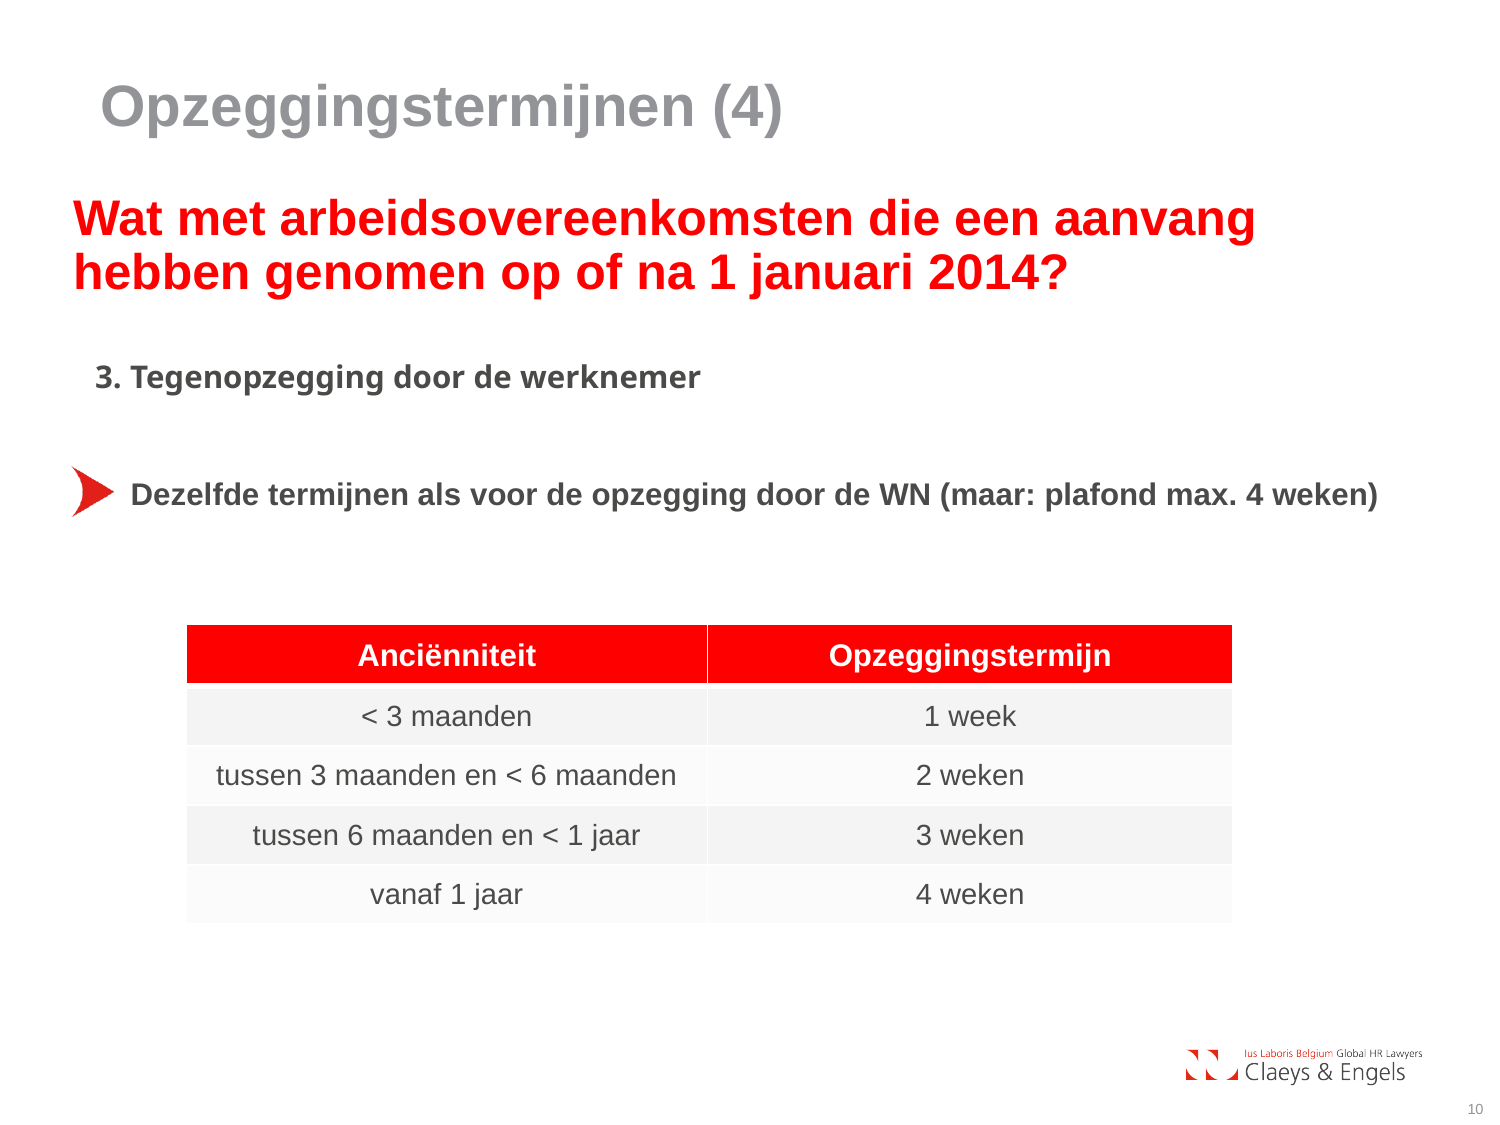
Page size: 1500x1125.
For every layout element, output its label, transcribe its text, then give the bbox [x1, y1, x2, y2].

subtitle Opzeggingstermijnen (4) [85, 60, 1415, 155]
table_cell 4 weken [708, 866, 1232, 923]
table_cell vanaf 1 jaar [187, 866, 707, 923]
table_cell tussen 3 maanden en < 6 maanden [187, 747, 707, 804]
table_cell 2 weken [708, 747, 1232, 804]
table_cell tussen 6 maanden en < 1 jaar [187, 806, 707, 864]
table_cell 3 weken [708, 806, 1232, 864]
picture [71, 466, 114, 517]
slide_number 10 [1423, 1065, 1499, 1125]
table_header Opzeggingstermijn [708, 625, 1232, 683]
table_cell < 3 maanden [187, 689, 707, 745]
list 3. Tegenopzegging door de werknemer Dezelfde termijnen als voor de opzegging door de WN (maar: plafond max. 4 weken) [71, 297, 1429, 564]
table_cell 1 week [708, 689, 1232, 745]
title Wat met arbeidsovereenkomsten die een aanvang hebben genomen op of na 1 januari 2014? [58, 175, 1415, 309]
picture [1122, 1015, 1500, 1125]
table_header Anciënniteit [187, 625, 707, 683]
